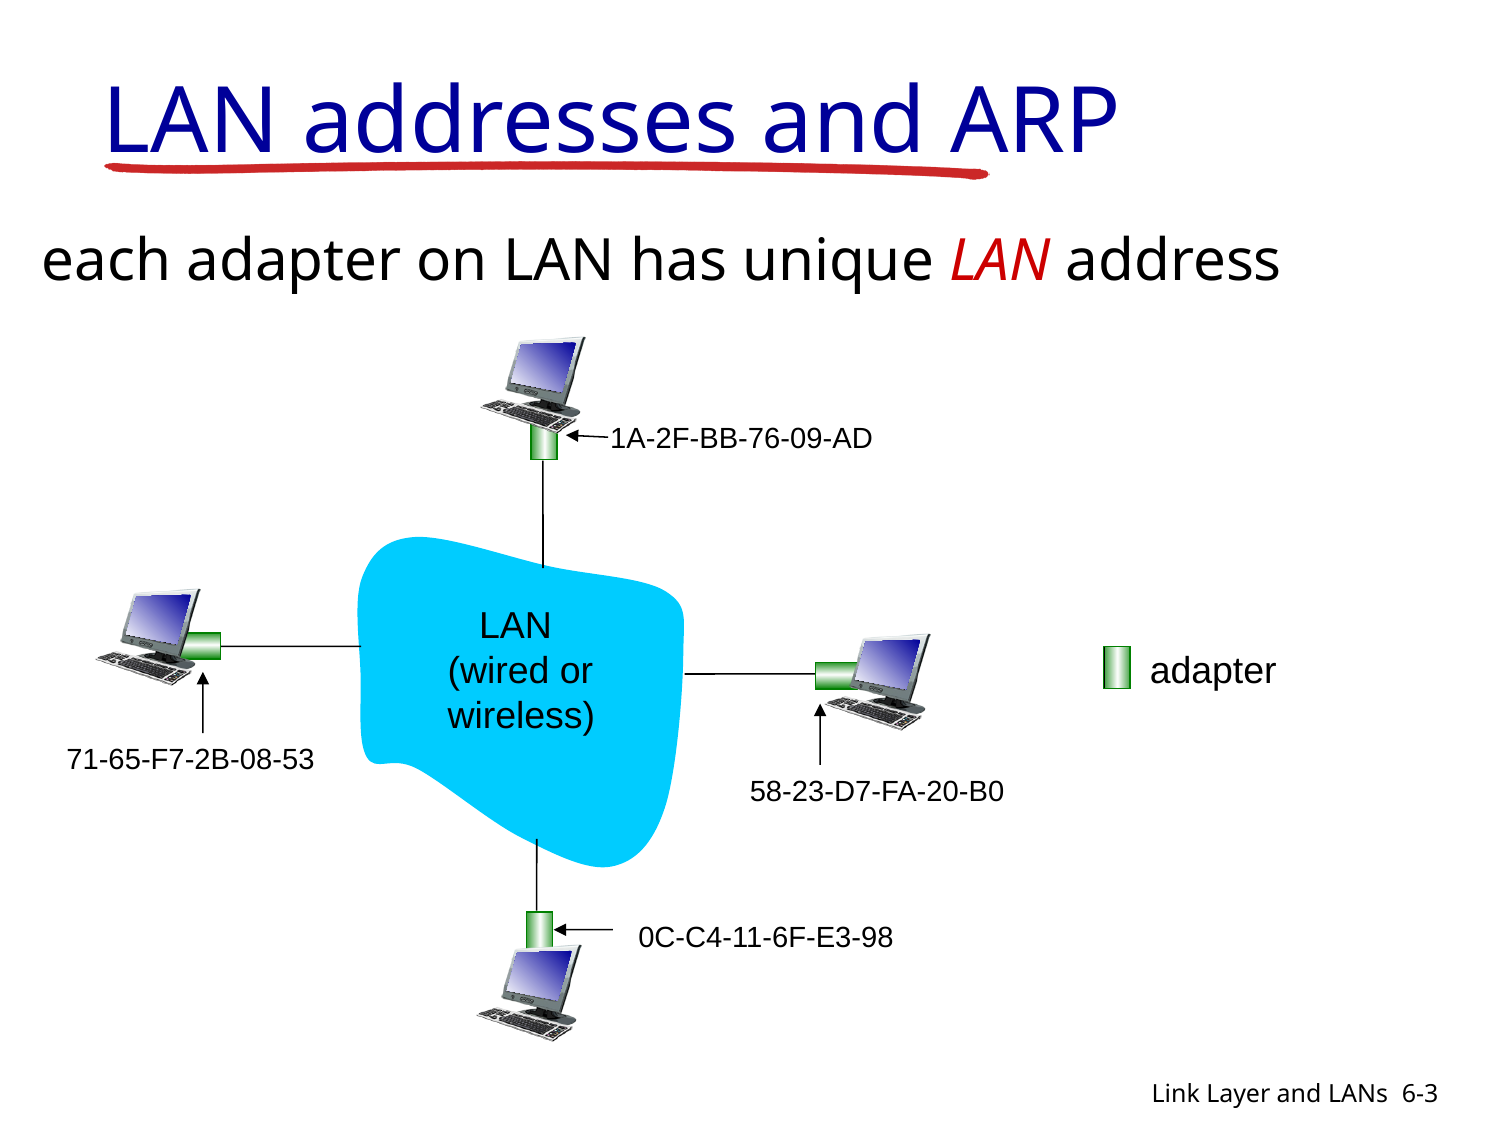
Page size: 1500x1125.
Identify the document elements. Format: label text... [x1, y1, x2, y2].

text_box 0C-C4-11-6F-E3-98 [623, 910, 910, 961]
picture [99, 156, 1001, 185]
text_box each adapter on LAN has unique LAN address [27, 214, 1297, 300]
title LAN addresses and ARP [87, 22, 1363, 210]
text_box adapter [1135, 638, 1292, 698]
slide_number 6-3 [1387, 1069, 1478, 1115]
text_box LAN (wired or wireless) [432, 593, 611, 744]
text_box 71-65-F7-2B-08-53 [51, 733, 330, 783]
text_box [1103, 646, 1130, 689]
text_box 1A-2F-BB-76-09-AD [595, 412, 888, 462]
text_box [454, 331, 588, 460]
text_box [69, 584, 221, 693]
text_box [798, 629, 933, 738]
footer Link Layer and LANs [1045, 1069, 1404, 1110]
text_box 58-23-D7-FA-20-B0 [735, 764, 1020, 815]
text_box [449, 911, 584, 1049]
text_box [357, 536, 684, 868]
